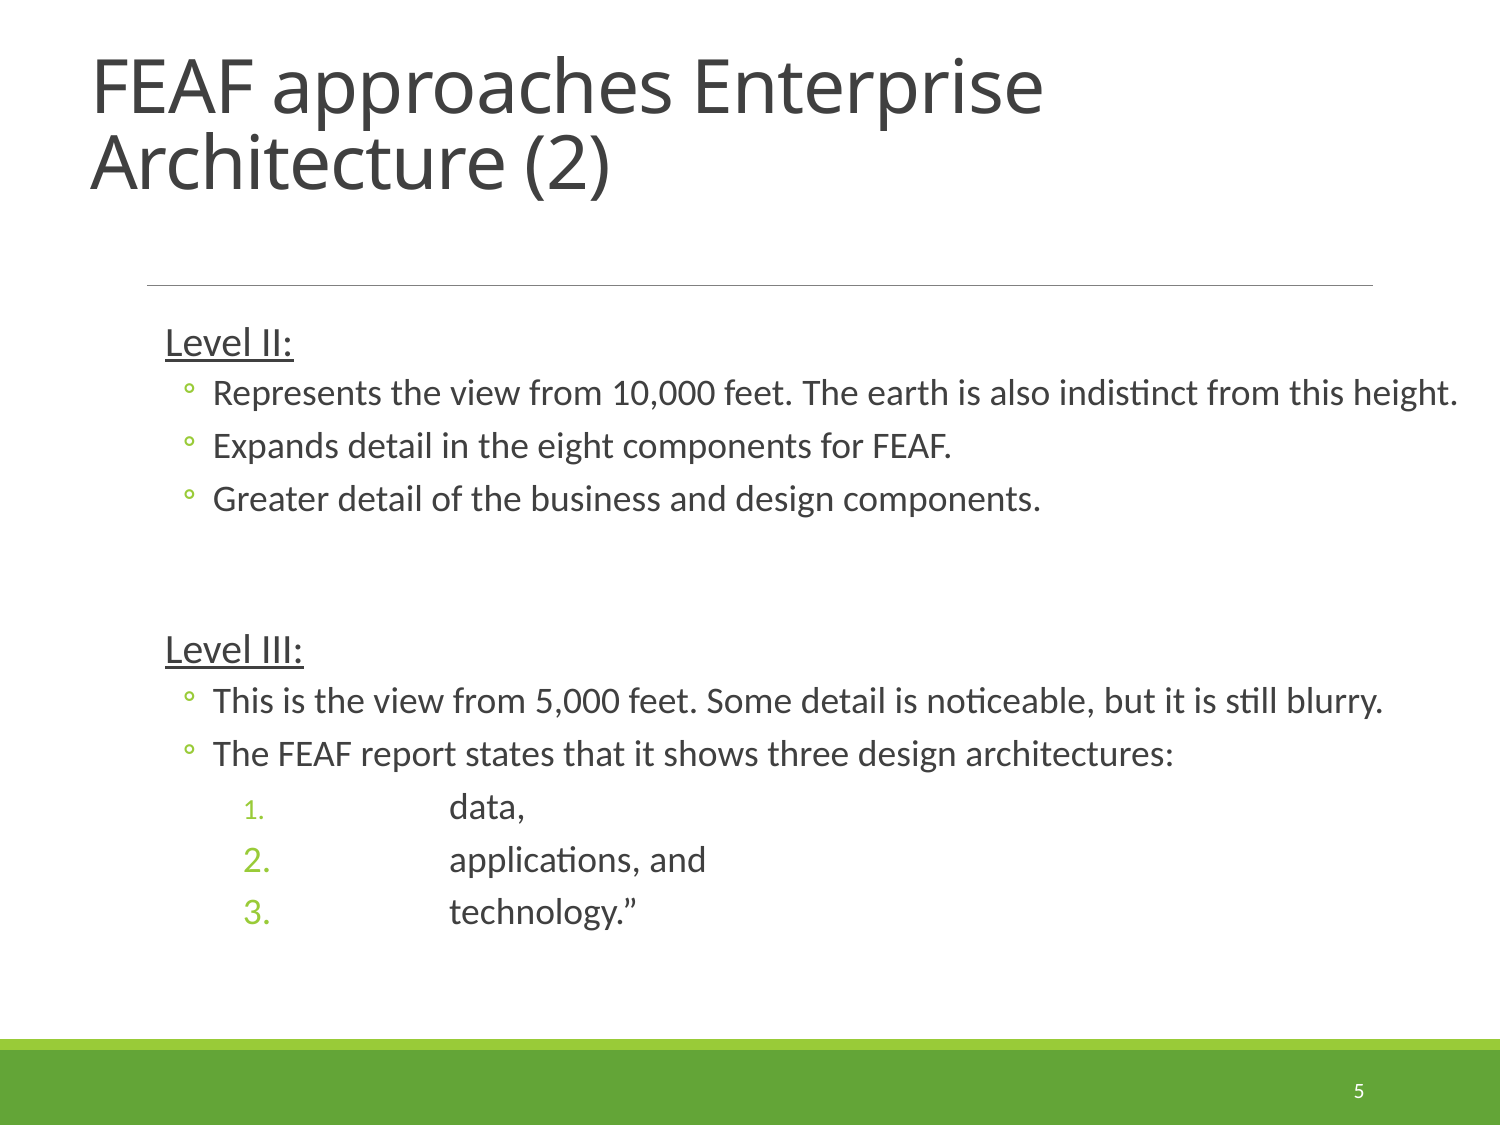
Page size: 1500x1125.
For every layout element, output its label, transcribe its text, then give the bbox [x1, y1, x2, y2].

list Level II: Represents the view from 10,000 feet. The earth is also indistinct from this height. Expands detail in the eight components for FEAF. Greater detail of the business and design components. Level III: This is the view from 5,000 feet. Some detail is noticeable, but it is still blurry. The FEAF report states that it shows three design architectures: data, applications, and technology.” [150, 312, 1463, 1050]
title FEAF approaches Enterprise Architecture (2) [75, 24, 1425, 213]
slide_number 5 [1218, 1059, 1380, 1120]
